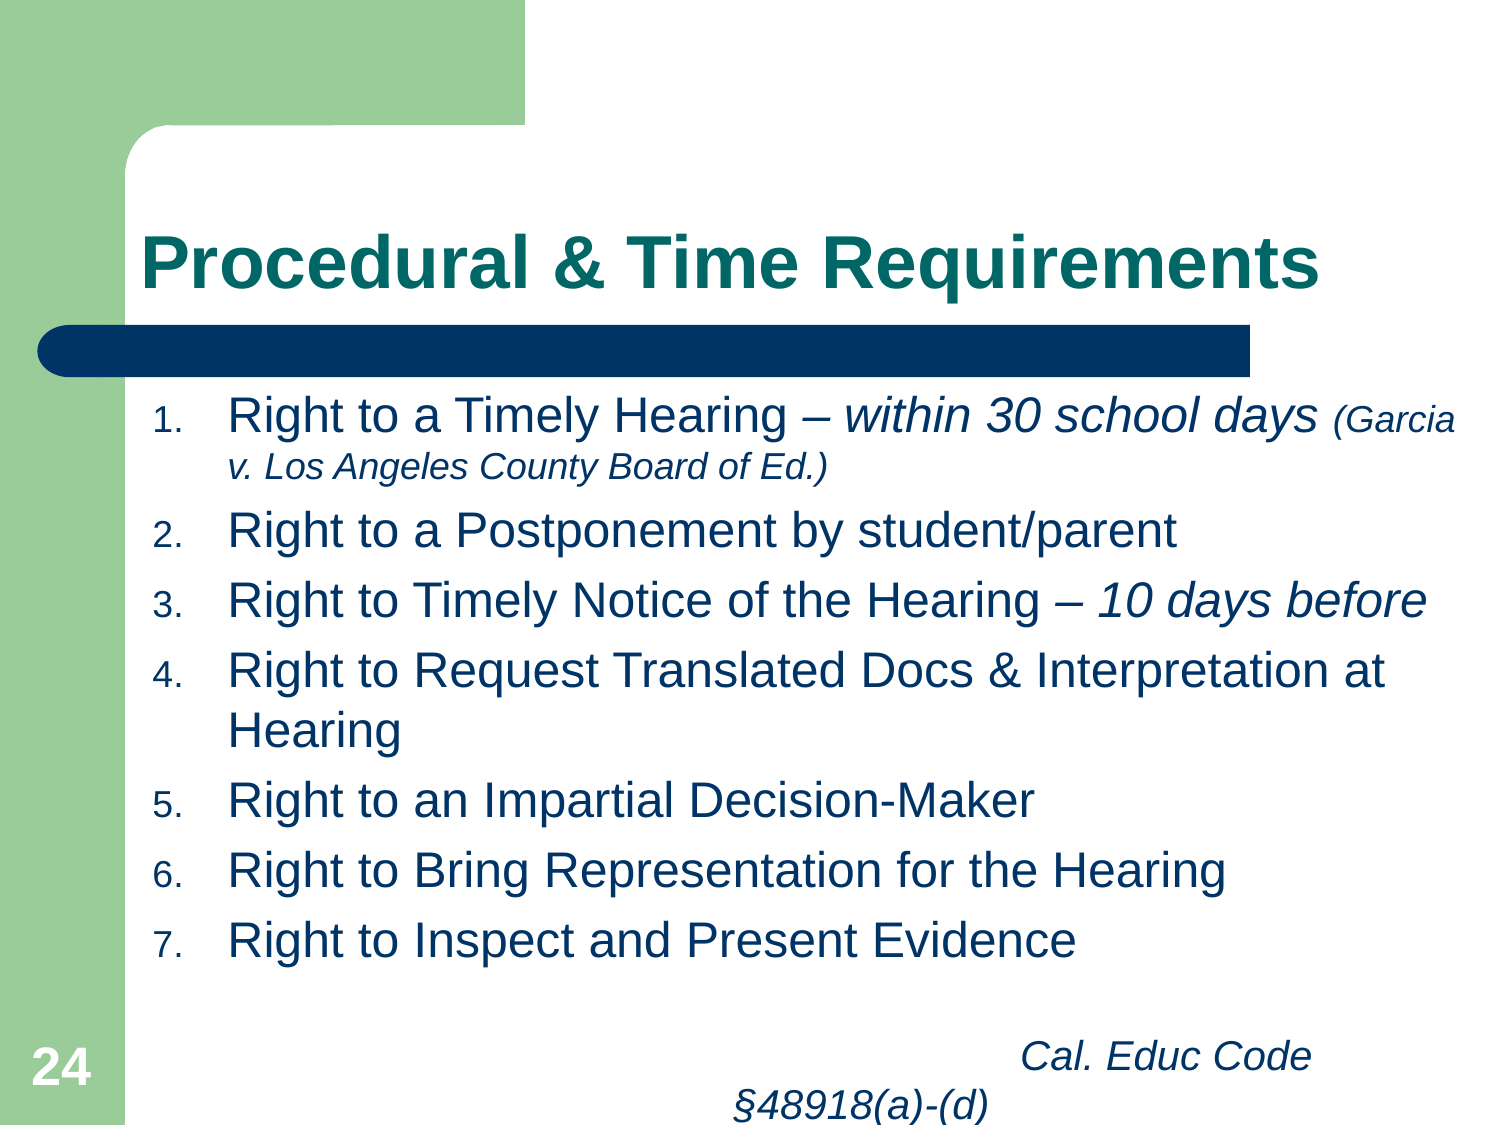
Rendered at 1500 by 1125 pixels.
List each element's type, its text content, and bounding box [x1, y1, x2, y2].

title Procedural & Time Requirements [125, 125, 1425, 313]
list Right to a Timely Hearing – within 30 school days (Garcia v. Los Angeles County Board of Ed.) Right to a Postponement by student/parent Right to Timely Notice of the Hearing – 10 days before Right to Request Translated Docs & Interpretation at Hearing Right to an Impartial Decision-Maker Right to Bring Representation for the Hearing Right to Inspect and Present Evidence Cal. Educ Code §48918(a)-(d) [137, 375, 1475, 1038]
slide_number 24 [13, 1023, 111, 1105]
